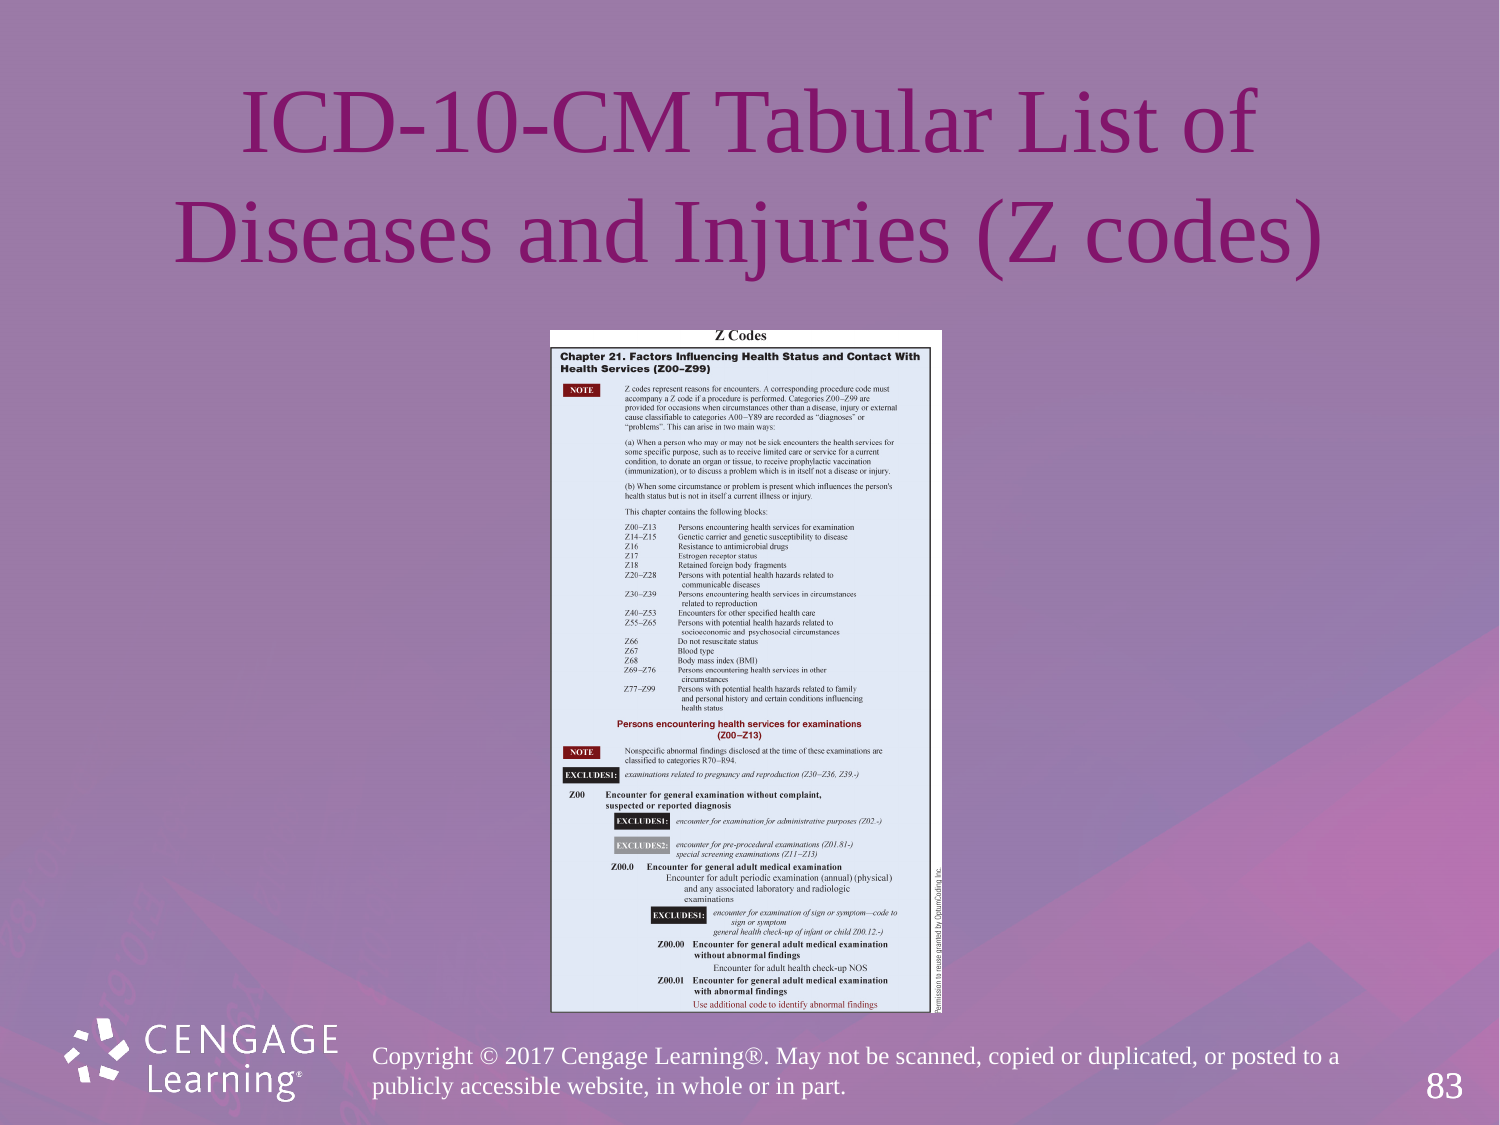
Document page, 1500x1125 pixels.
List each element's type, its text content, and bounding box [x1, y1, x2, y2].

picture [0, 0, 1500, 1125]
title ICD-10-CM Tabular List of Diseases and Injuries (Z codes) [112, 60, 1388, 280]
